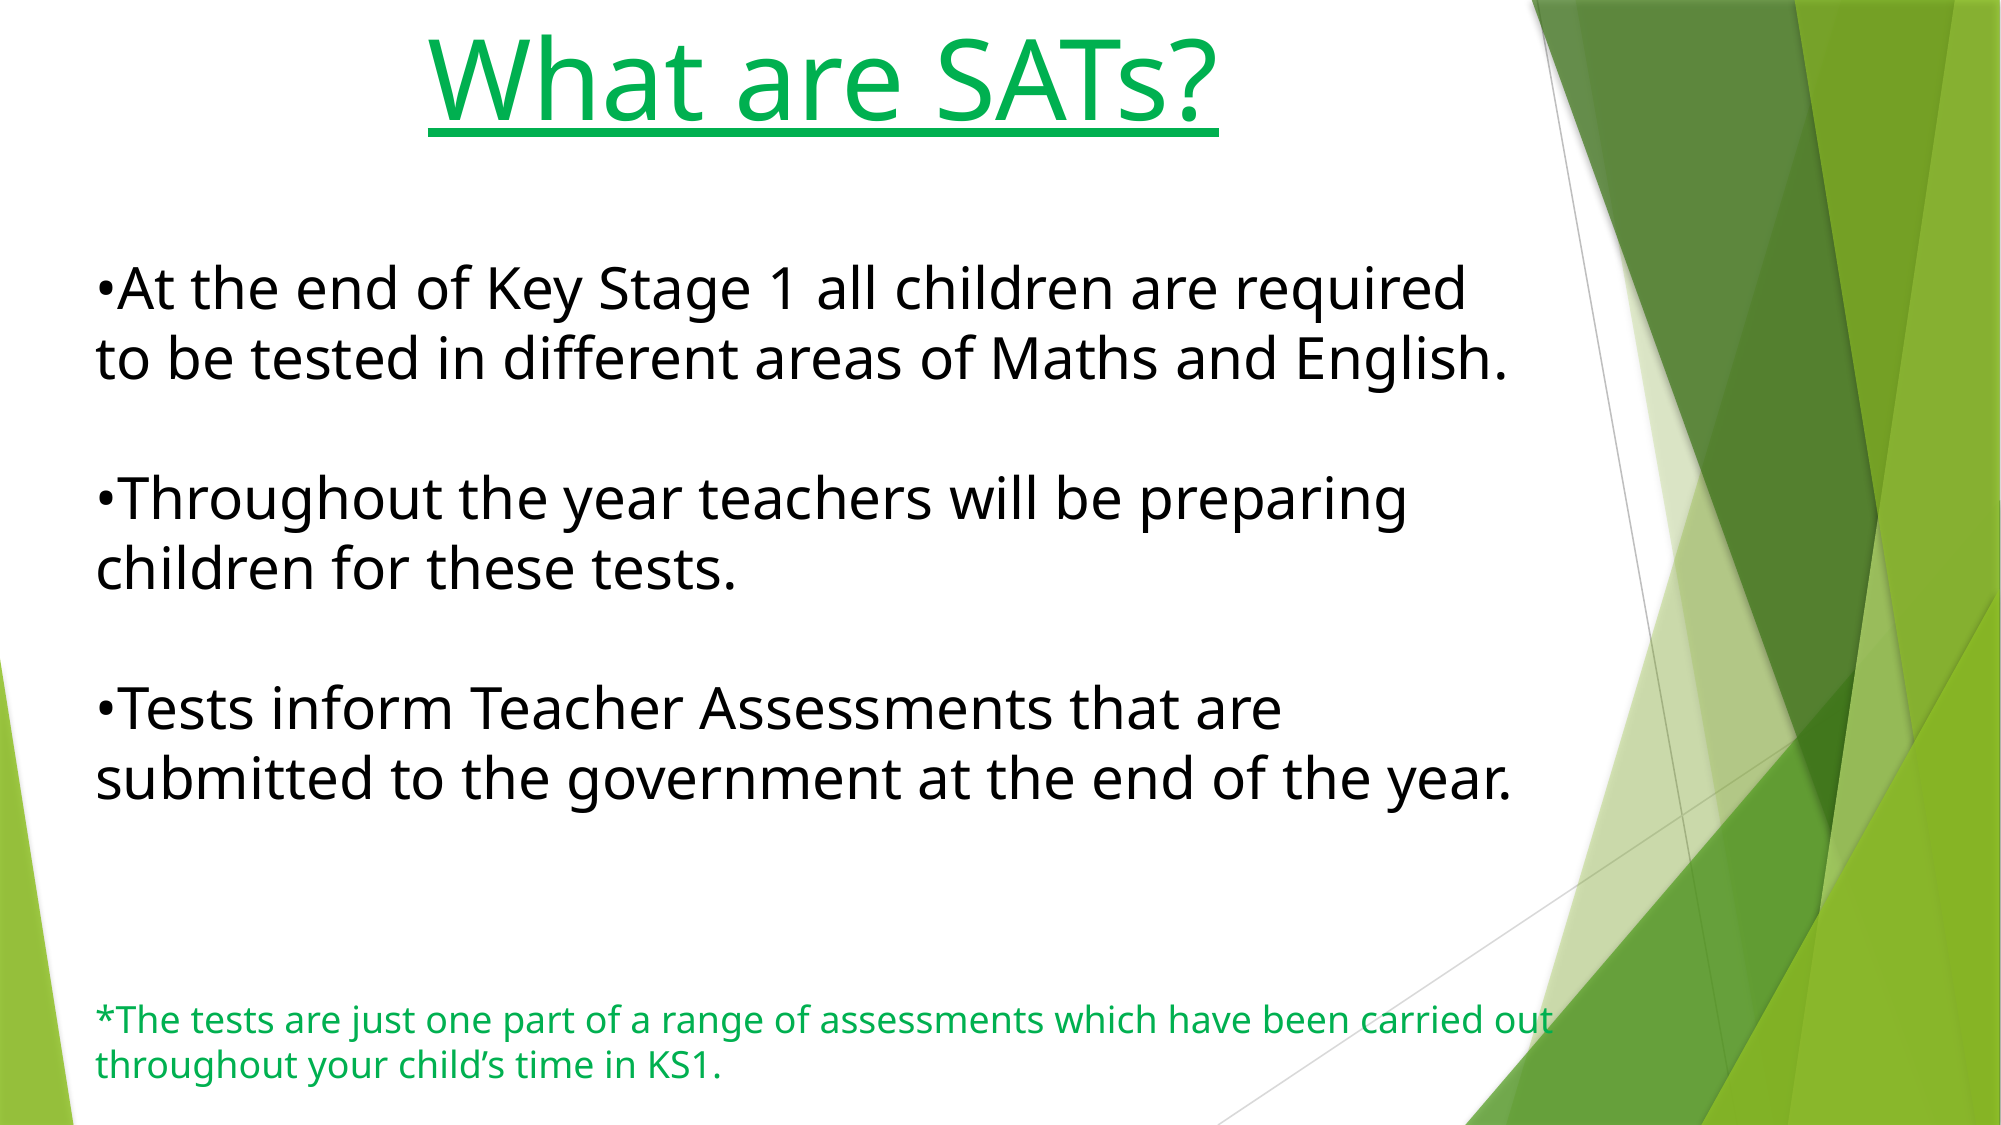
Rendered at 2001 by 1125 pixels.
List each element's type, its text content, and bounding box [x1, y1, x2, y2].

text_box •At the end of Key Stage 1 all children are required to be tested in different areas of Maths and English. •Throughout the year teachers will be preparing children for these tests. •Tests inform Teacher Assessments that are submitted to the government at the end of the year. *The tests are just one part of a range of assessments which have been carried out throughout your child’s time in KS1. [80, 243, 1573, 1094]
text_box What are SATs? [412, 0, 1234, 150]
